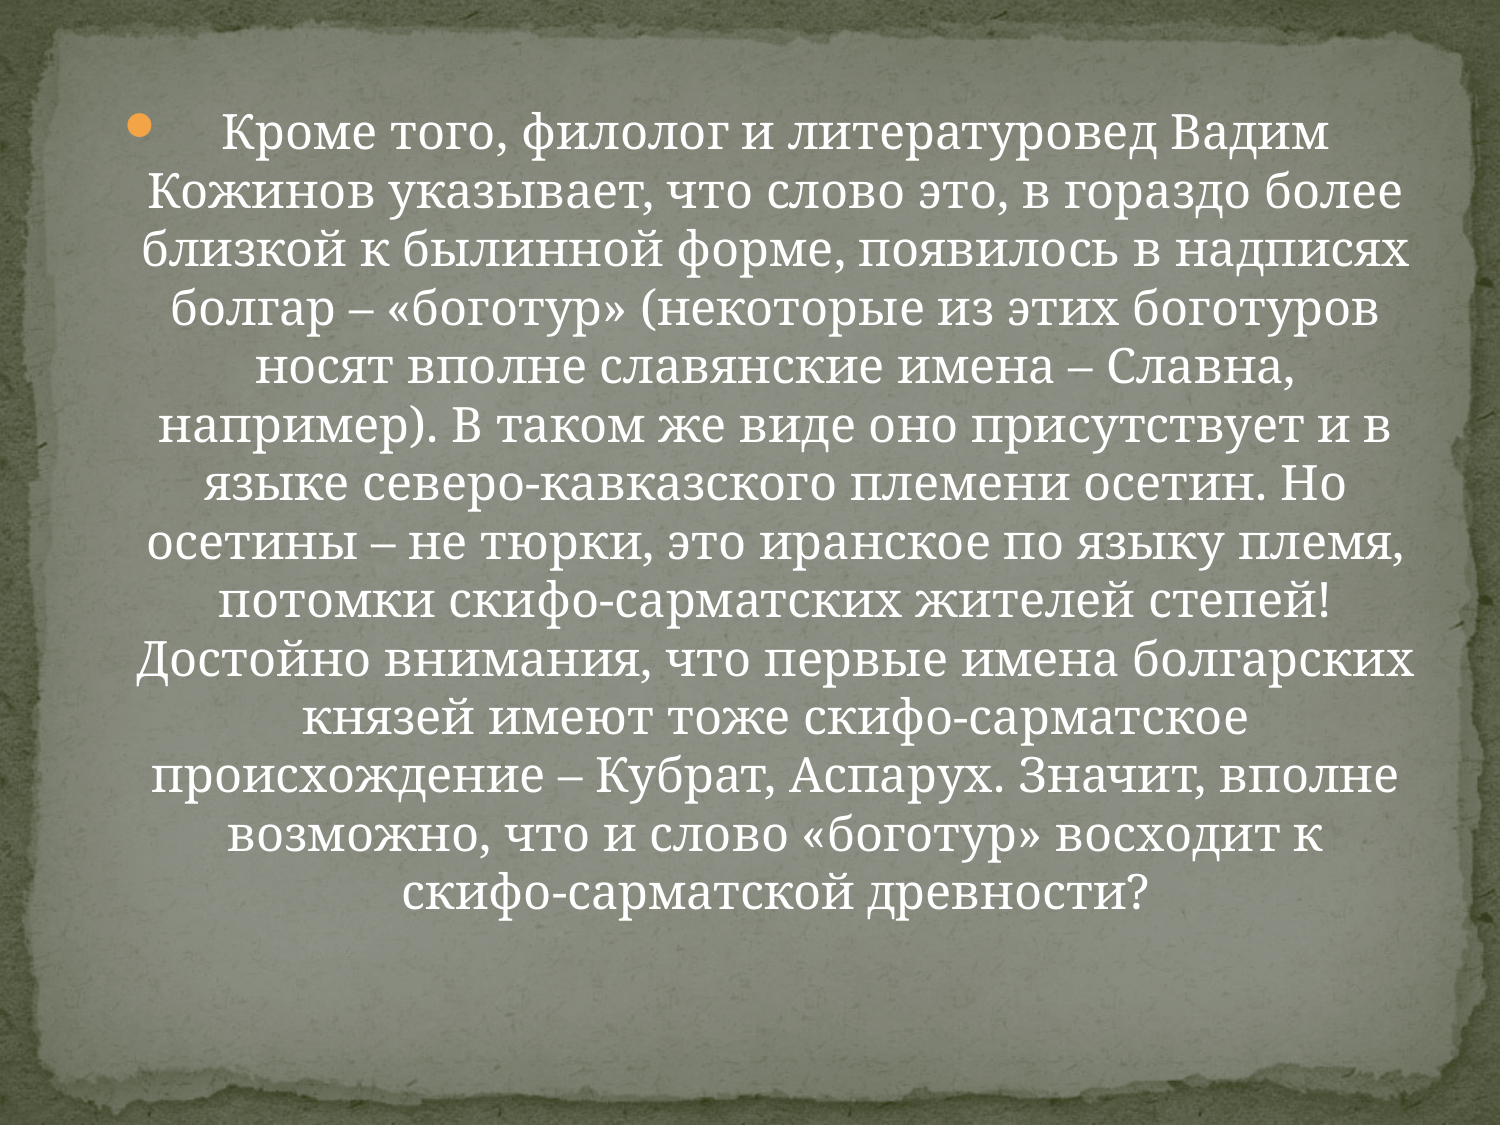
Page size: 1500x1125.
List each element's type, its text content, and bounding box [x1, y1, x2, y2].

list Кроме того, филолог и литературовед Вадим Кожинов указывает, что слово это, в гораздо более близкой к былинной форме, появилось в надписях болгар – «боготур» (некоторые из этих боготуров носят вполне славянские имена – Славна, например). В таком же виде оно присутствует и в языке северо‑кавказского племени осетин. Но осетины – не тюрки, это иранское по языку племя, потомки скифо‑сарматских жителей степей! Достойно внимания, что первые имена болгарских князей имеют тоже скифо‑сарматское происхождение – Кубрат, Аспарух. Значит, вполне возможно, что и слово «боготур» восходит к скифо‑сарматской древности? [82, 93, 1432, 985]
